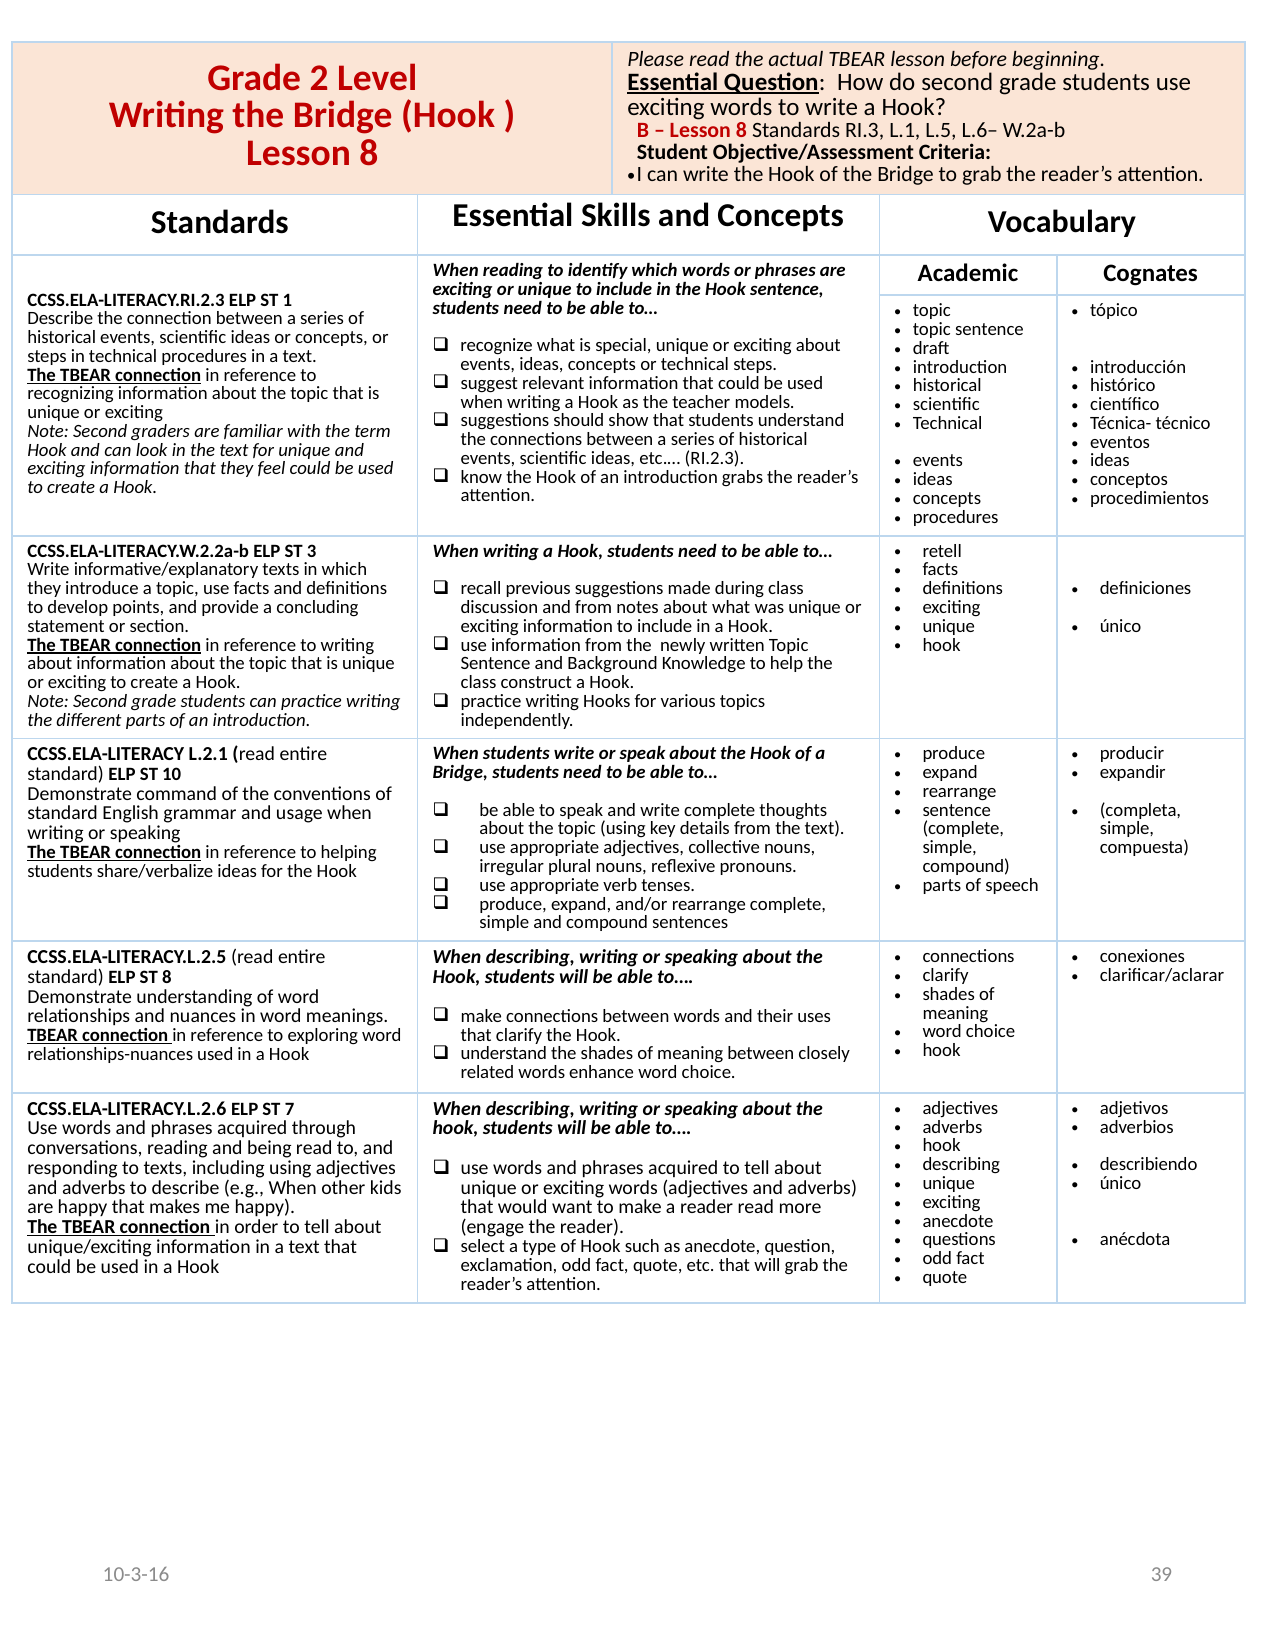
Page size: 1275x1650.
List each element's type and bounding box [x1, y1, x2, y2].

table_cell [13, 195, 417, 254]
table_cell [13, 537, 417, 738]
table_cell [13, 256, 417, 535]
table_cell [880, 195, 1244, 254]
table_header [613, 43, 1244, 194]
table_cell [13, 1094, 417, 1302]
table_cell [1058, 942, 1244, 1092]
table_cell [880, 1094, 1056, 1302]
table_cell [880, 256, 1056, 294]
table_cell [418, 256, 879, 535]
table_cell [418, 195, 879, 254]
table_cell [1058, 1094, 1244, 1302]
table_cell [880, 739, 1056, 940]
table_cell [418, 537, 879, 738]
table_cell [880, 296, 1056, 535]
table_cell [13, 739, 417, 940]
table_cell [1058, 256, 1244, 294]
table_cell [418, 1094, 879, 1302]
table_cell [1058, 296, 1244, 535]
table_cell [418, 942, 879, 1092]
table_cell [1058, 537, 1244, 738]
table_cell [1058, 739, 1244, 940]
slide_number [87, 1529, 375, 1618]
table_cell [880, 942, 1056, 1092]
table_cell [418, 739, 879, 940]
table_cell [13, 942, 417, 1092]
table_cell [880, 537, 1056, 738]
table_header [13, 43, 611, 194]
slide_number [900, 1529, 1188, 1618]
